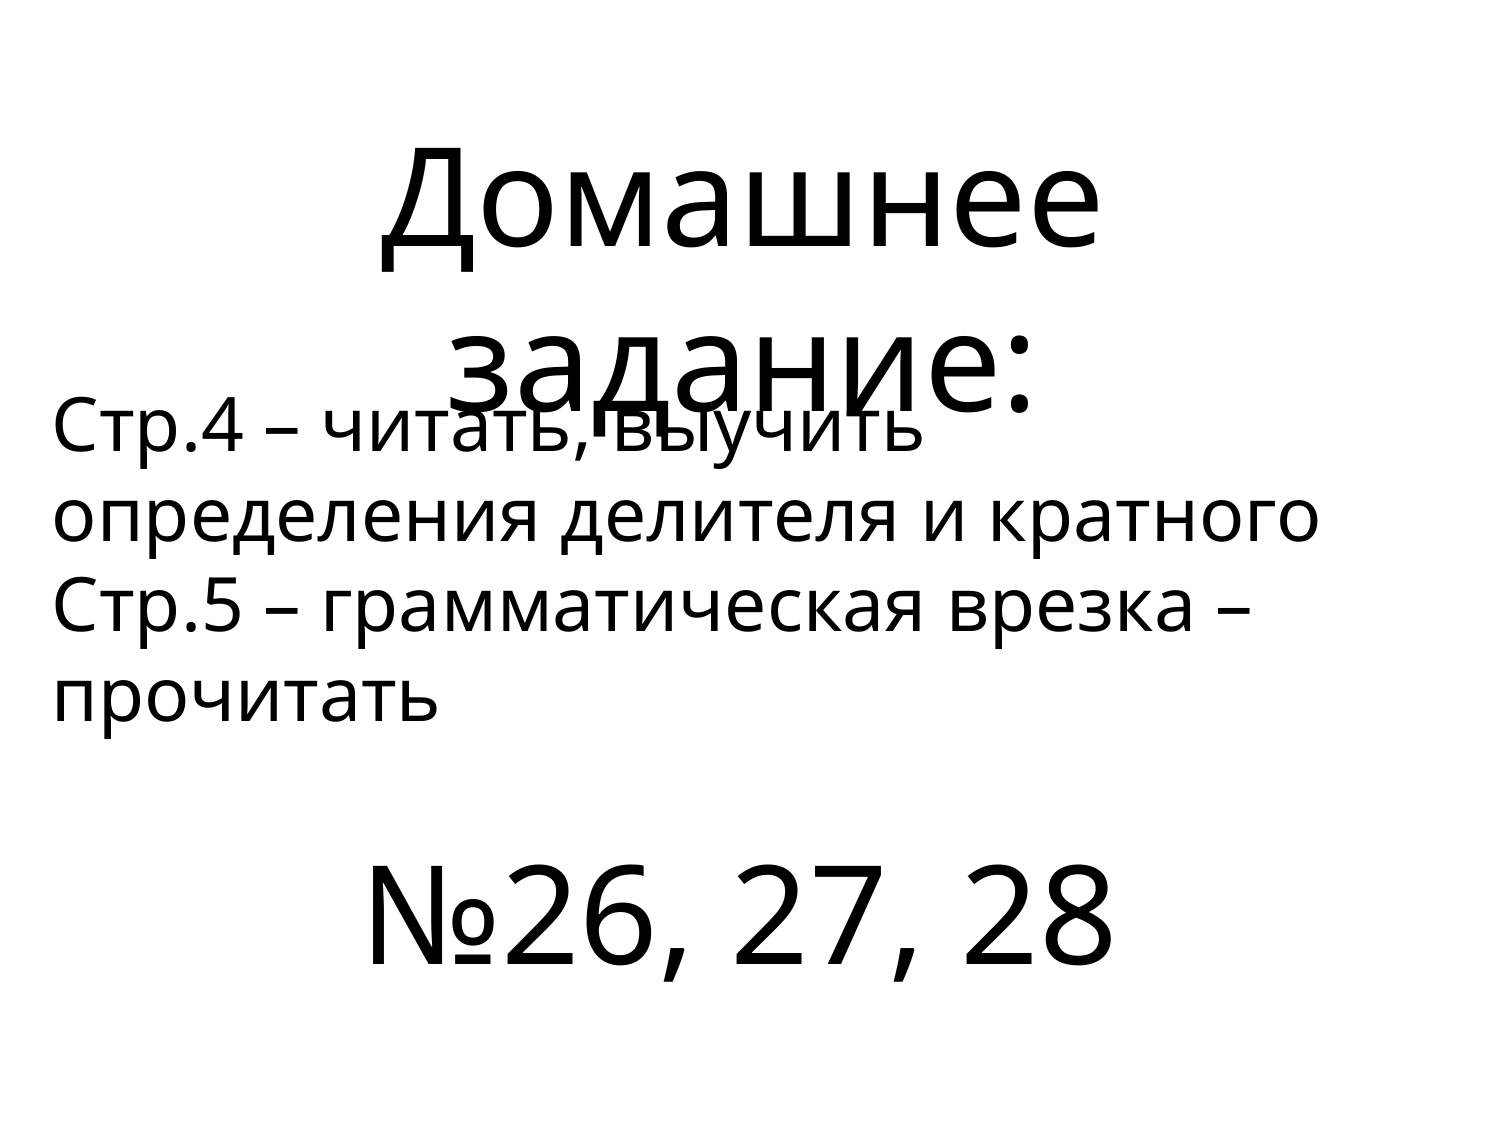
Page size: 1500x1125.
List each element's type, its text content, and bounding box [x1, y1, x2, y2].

text_box Домашнее задание: [66, 101, 1420, 369]
text_box Стр.4 – читать, выучить определения делителя и кратного Стр.5 – грамматическая врезка – прочитать №26, 27, 28 [36, 369, 1443, 999]
